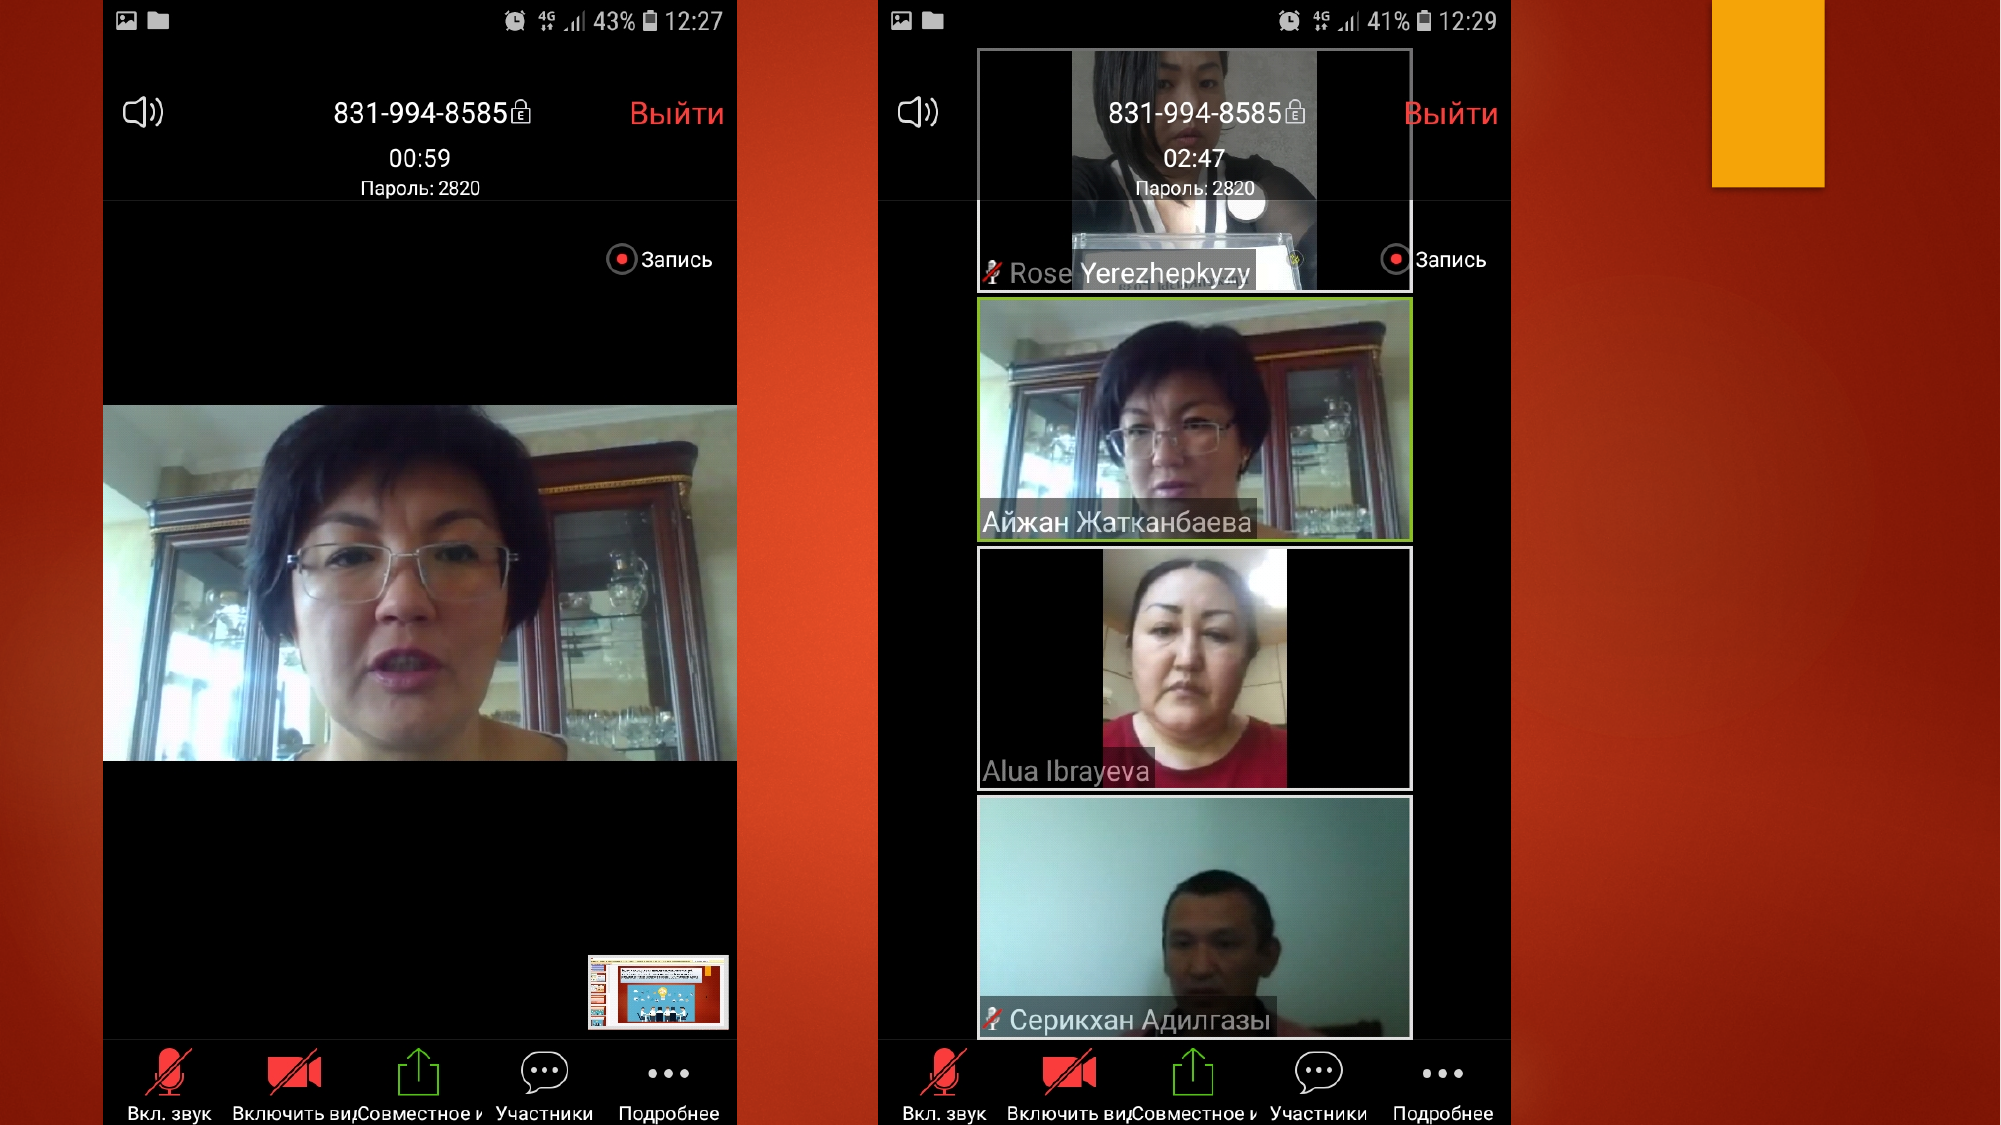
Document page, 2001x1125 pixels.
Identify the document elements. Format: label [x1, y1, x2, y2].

picture [0, 0, 737, 1125]
picture [877, 0, 1576, 1125]
